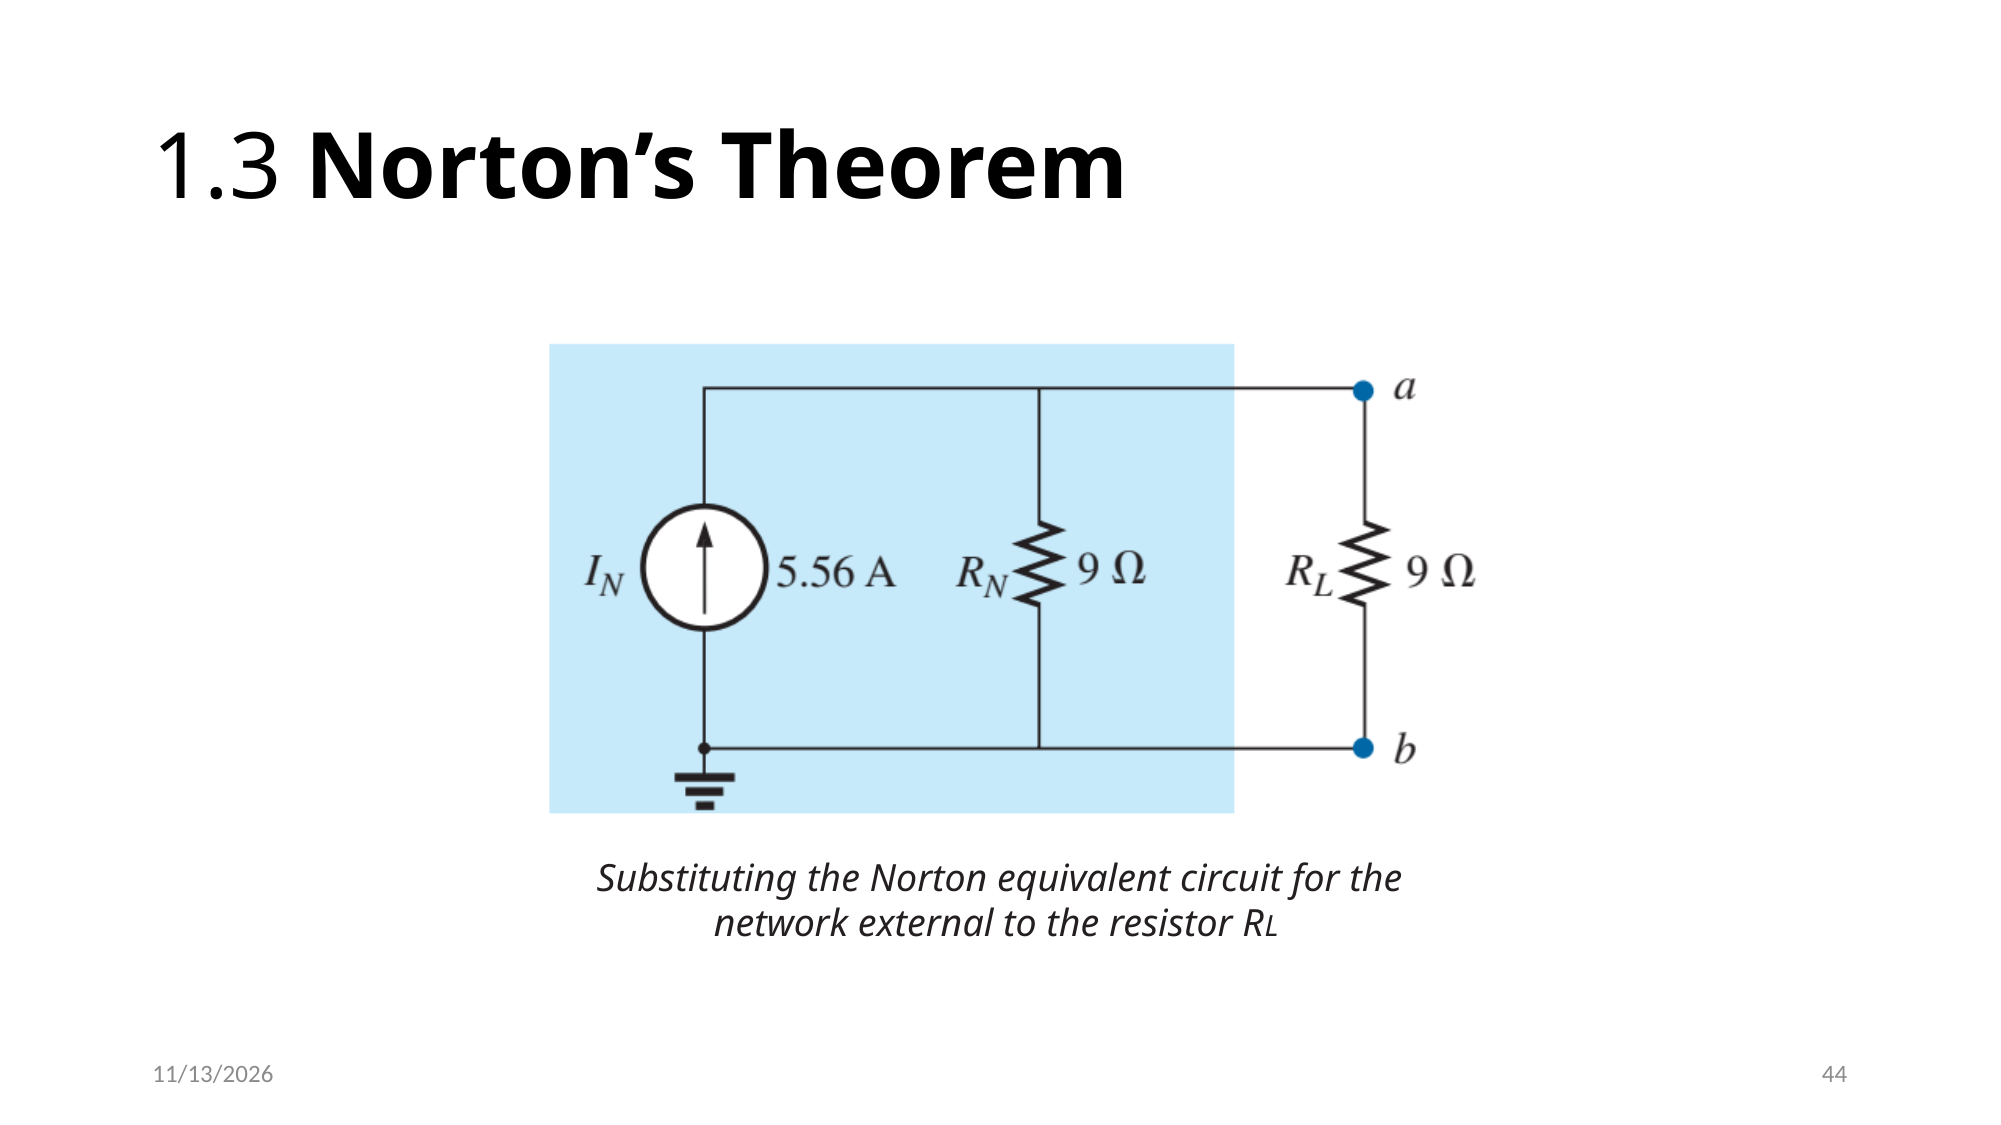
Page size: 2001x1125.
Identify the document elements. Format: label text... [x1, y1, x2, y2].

picture [498, 277, 1502, 848]
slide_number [137, 1042, 588, 1103]
slide_number 44 [1412, 1042, 1863, 1103]
title 1.3 Norton’s Theorem [137, 59, 1863, 278]
text_box Substituting the Norton equivalent circuit for the network external to the resistor RL [500, 848, 1500, 1062]
